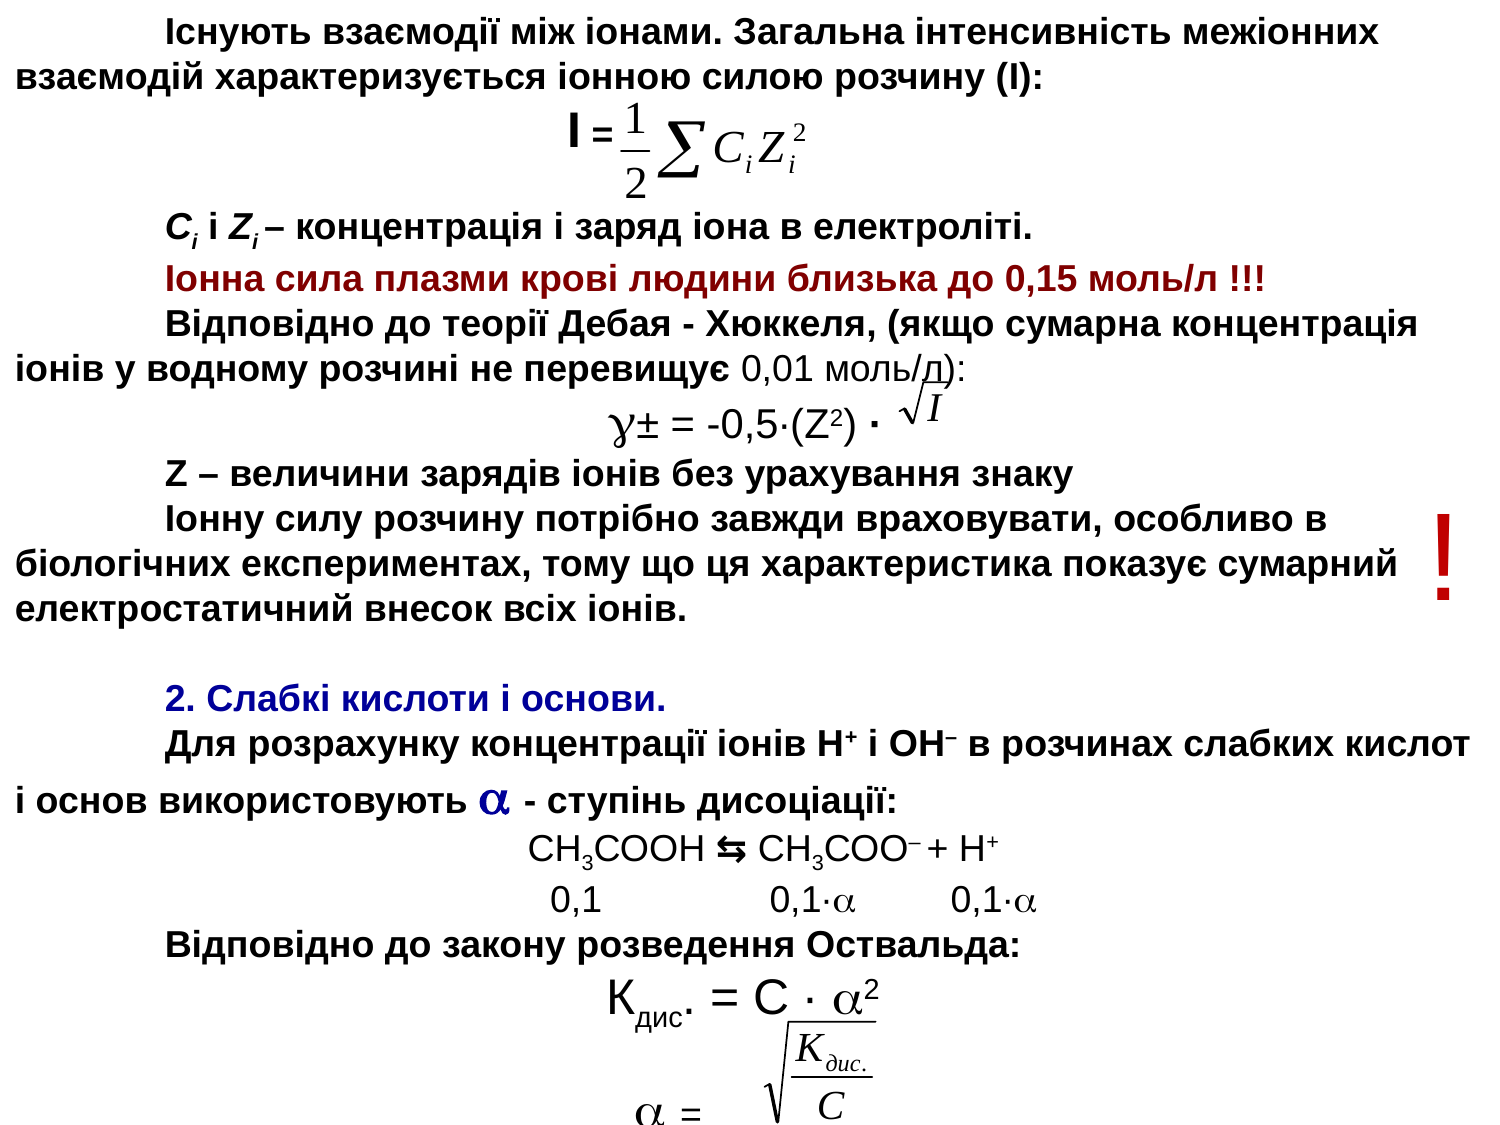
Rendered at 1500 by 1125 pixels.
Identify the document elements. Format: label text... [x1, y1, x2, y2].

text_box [756, 1011, 885, 1125]
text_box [891, 373, 958, 432]
text_box ! [1411, 467, 1477, 633]
text_box Існують взаємодії між іонами. Загальна інтенсивність межіонних взаємодій характеризується іонною силою розчину (I): І = Ci і Zi – концентрація і заряд іона в електроліті. Іонна сила плазми крові людини близька до 0,15 моль/л !!! Відповідно до теорії Дебая - Хюккеля, (якщо сумарна концентрація іонів у водному розчині не перевищує 0,01 моль/л): ± = -0,5∙(Z2) ∙ Z – величини зарядів іонів без урахування знаку Іонну силу розчину потрібно завжди враховувати, особливо в біологічних експериментах, тому що ця характеристика показує сумарний електростатичний внесок всіх іонів. 2. Слабкі кислоти і основи. Для розрахунку концентрації іонів Н+ і OH– в розчинах слабких кислот і основ використовують  - ступінь дисоціації: СН3СООН ⇆ СН3СОО– + Н+ 0,1 0,1∙ 0,1∙ Відповідно до закону розведення Оствальда: Кдис. = С ∙ 2  = [0, 1, 1500, 1125]
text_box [612, 89, 821, 209]
